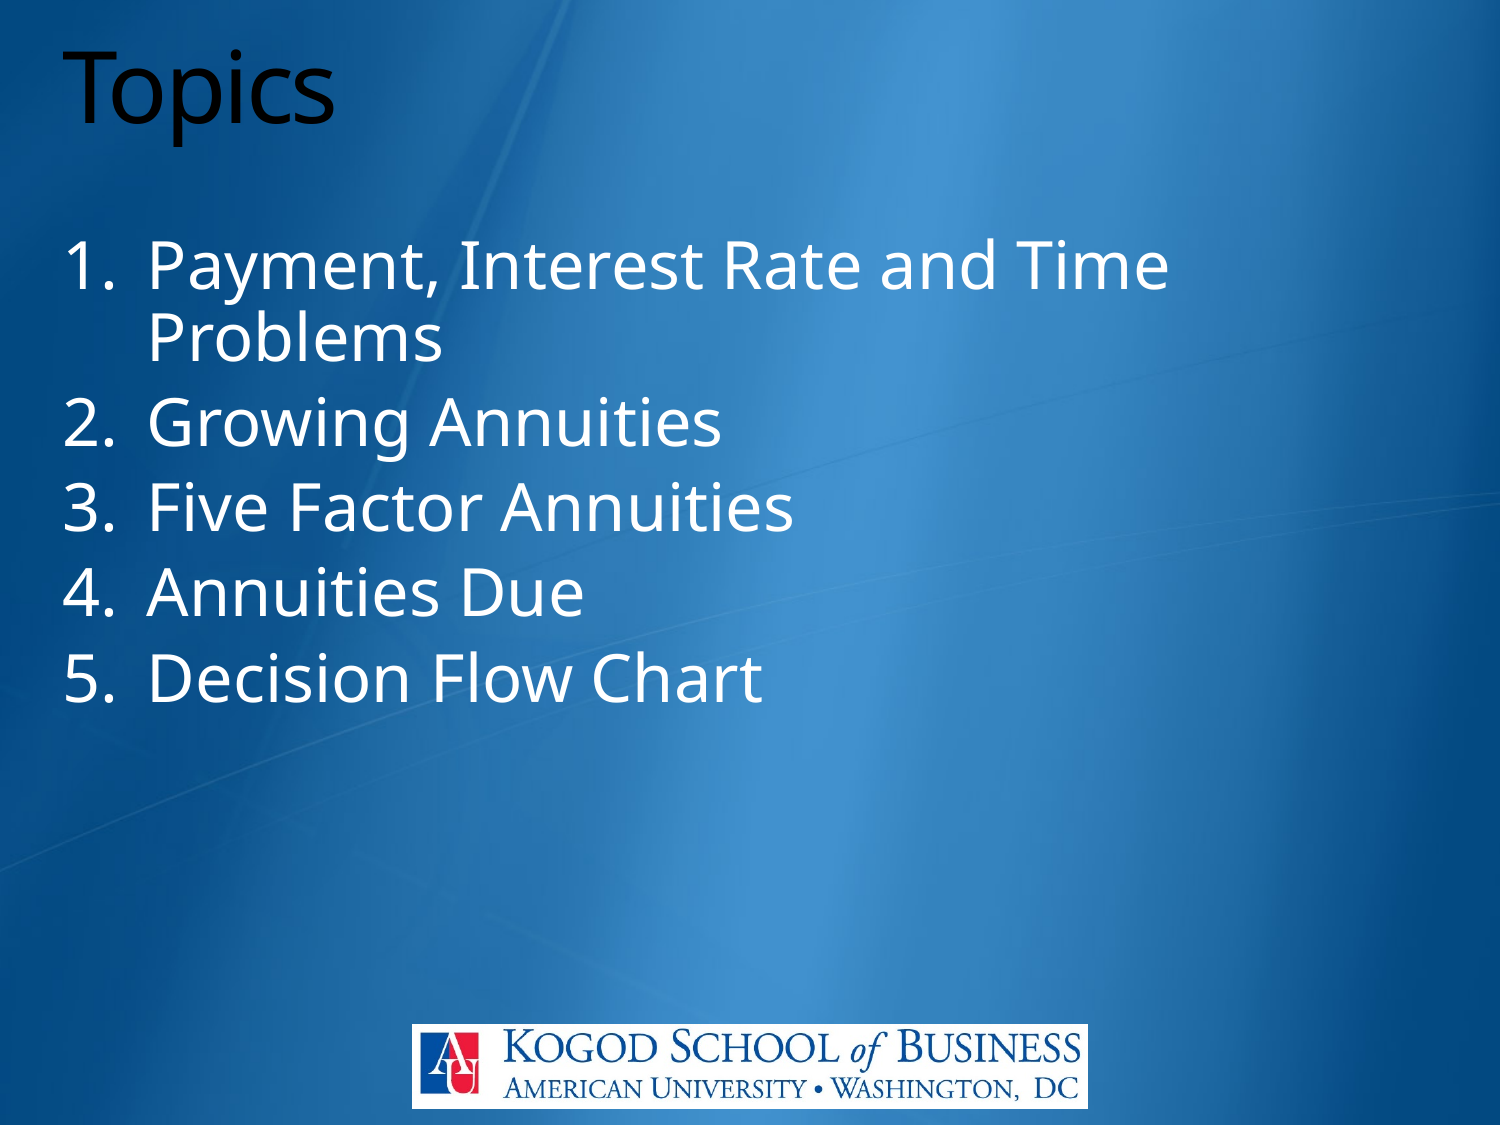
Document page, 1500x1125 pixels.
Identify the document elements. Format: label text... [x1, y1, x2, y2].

picture [0, 0, 1500, 1125]
list Payment, Interest Rate and Time Problems Growing Annuities Five Factor Annuities Annuities Due Decision Flow Chart [62, 231, 1438, 733]
title Topics [62, 37, 1438, 147]
